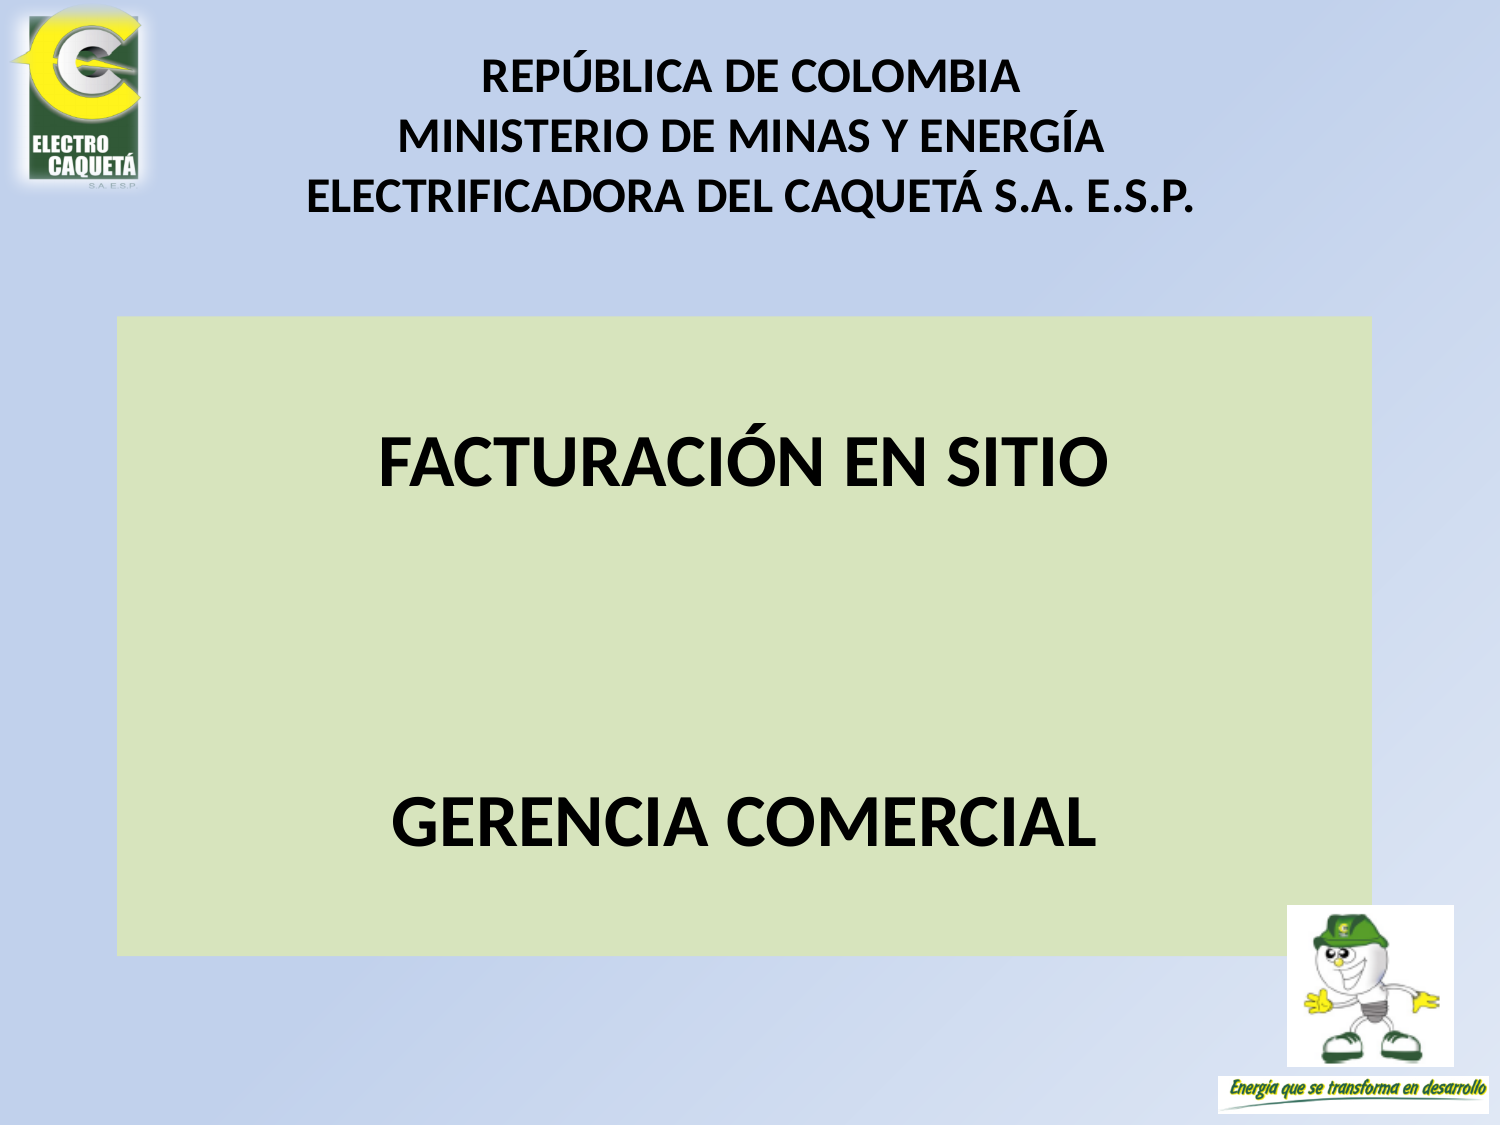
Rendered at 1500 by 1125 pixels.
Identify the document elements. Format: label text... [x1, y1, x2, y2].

picture [1287, 905, 1454, 1067]
picture [1218, 1076, 1489, 1114]
picture [0, 0, 162, 202]
text_box FACTURACIÓN EN SITIO GERENCIA COMERCIAL [117, 316, 1372, 957]
text_box REPÚBLICA DE COLOMBIA MINISTERIO DE MINAS Y ENERGÍA ELECTRIFICADORA DEL CAQUETÁ S.A. E.S.P. [291, 35, 1212, 230]
